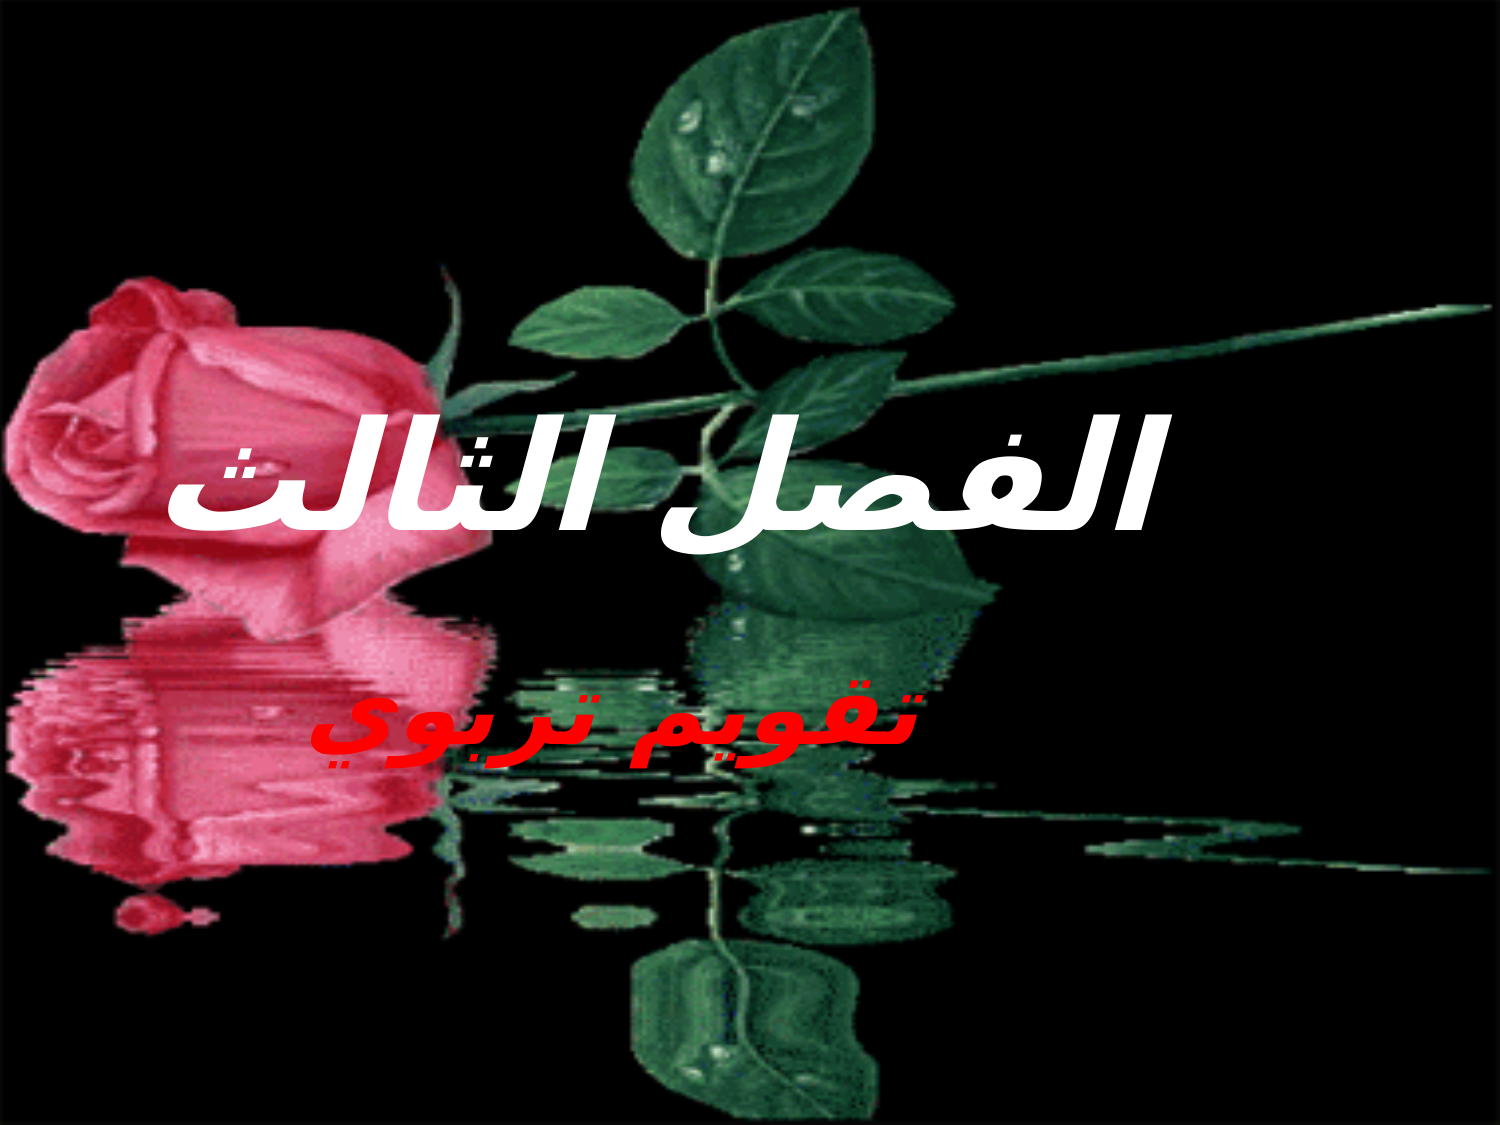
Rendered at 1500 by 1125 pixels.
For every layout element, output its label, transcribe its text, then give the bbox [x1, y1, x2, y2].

picture [0, 0, 1500, 1125]
subtitle تقويم تربوي [225, 637, 1275, 925]
title الفصل الثالث [112, 349, 1388, 591]
